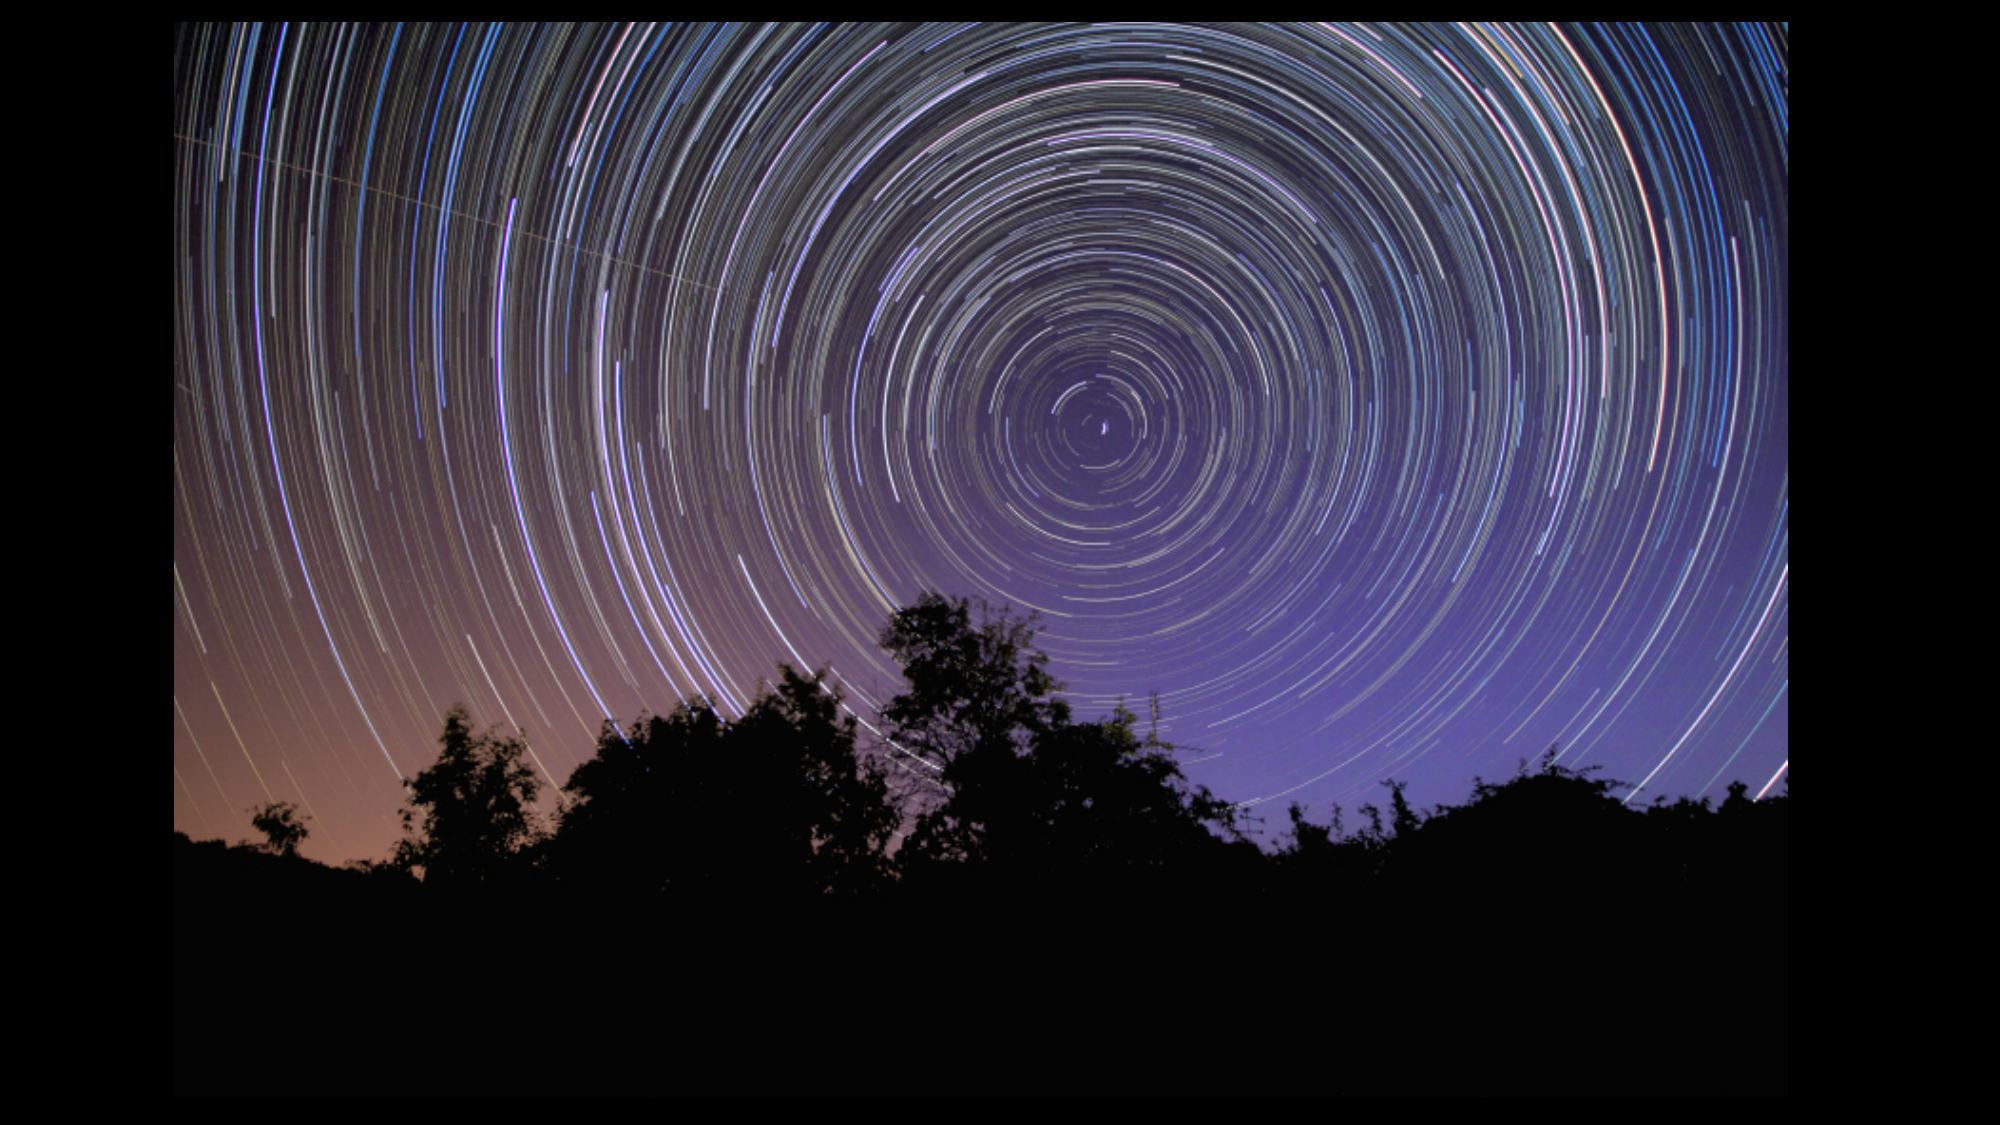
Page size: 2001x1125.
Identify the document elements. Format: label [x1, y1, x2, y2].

picture [174, 22, 1788, 1097]
